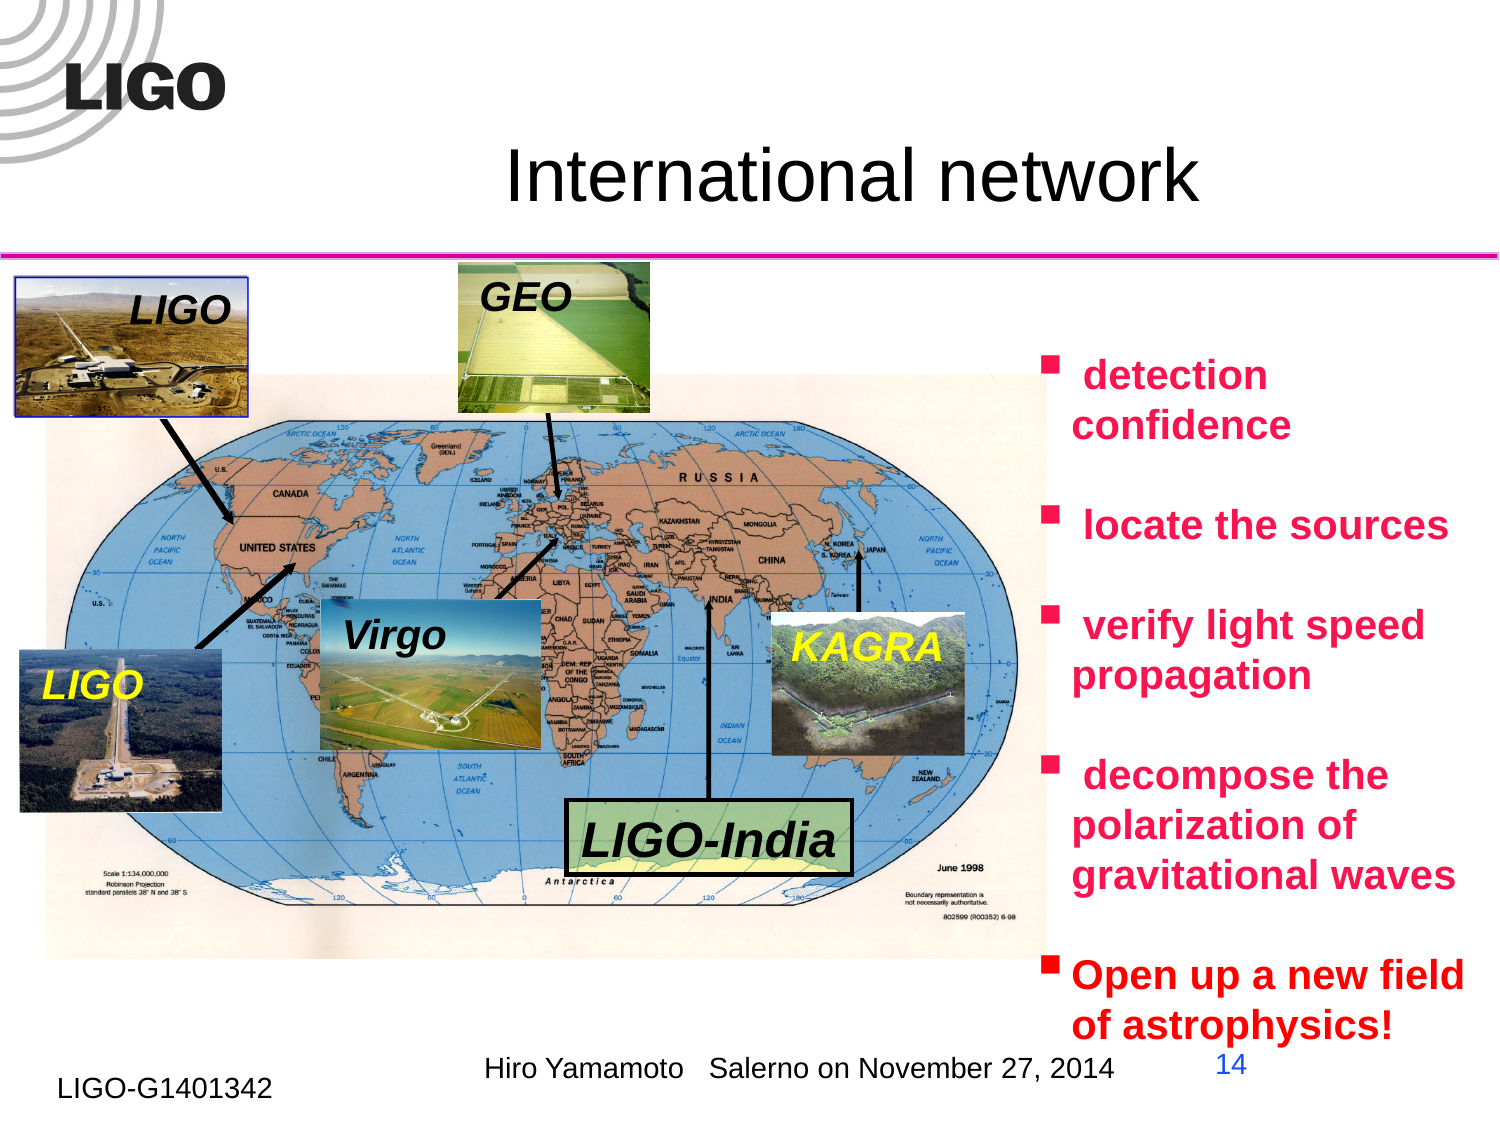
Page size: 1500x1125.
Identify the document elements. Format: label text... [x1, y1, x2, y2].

picture [12, 262, 1047, 960]
title International network [262, 0, 1450, 225]
text_box detection confidence locate the sources verify light speed propagation decompose the polarization of gravitational waves Open up a new field of astrophysics! [1021, 340, 1500, 1106]
picture [0, 0, 225, 164]
